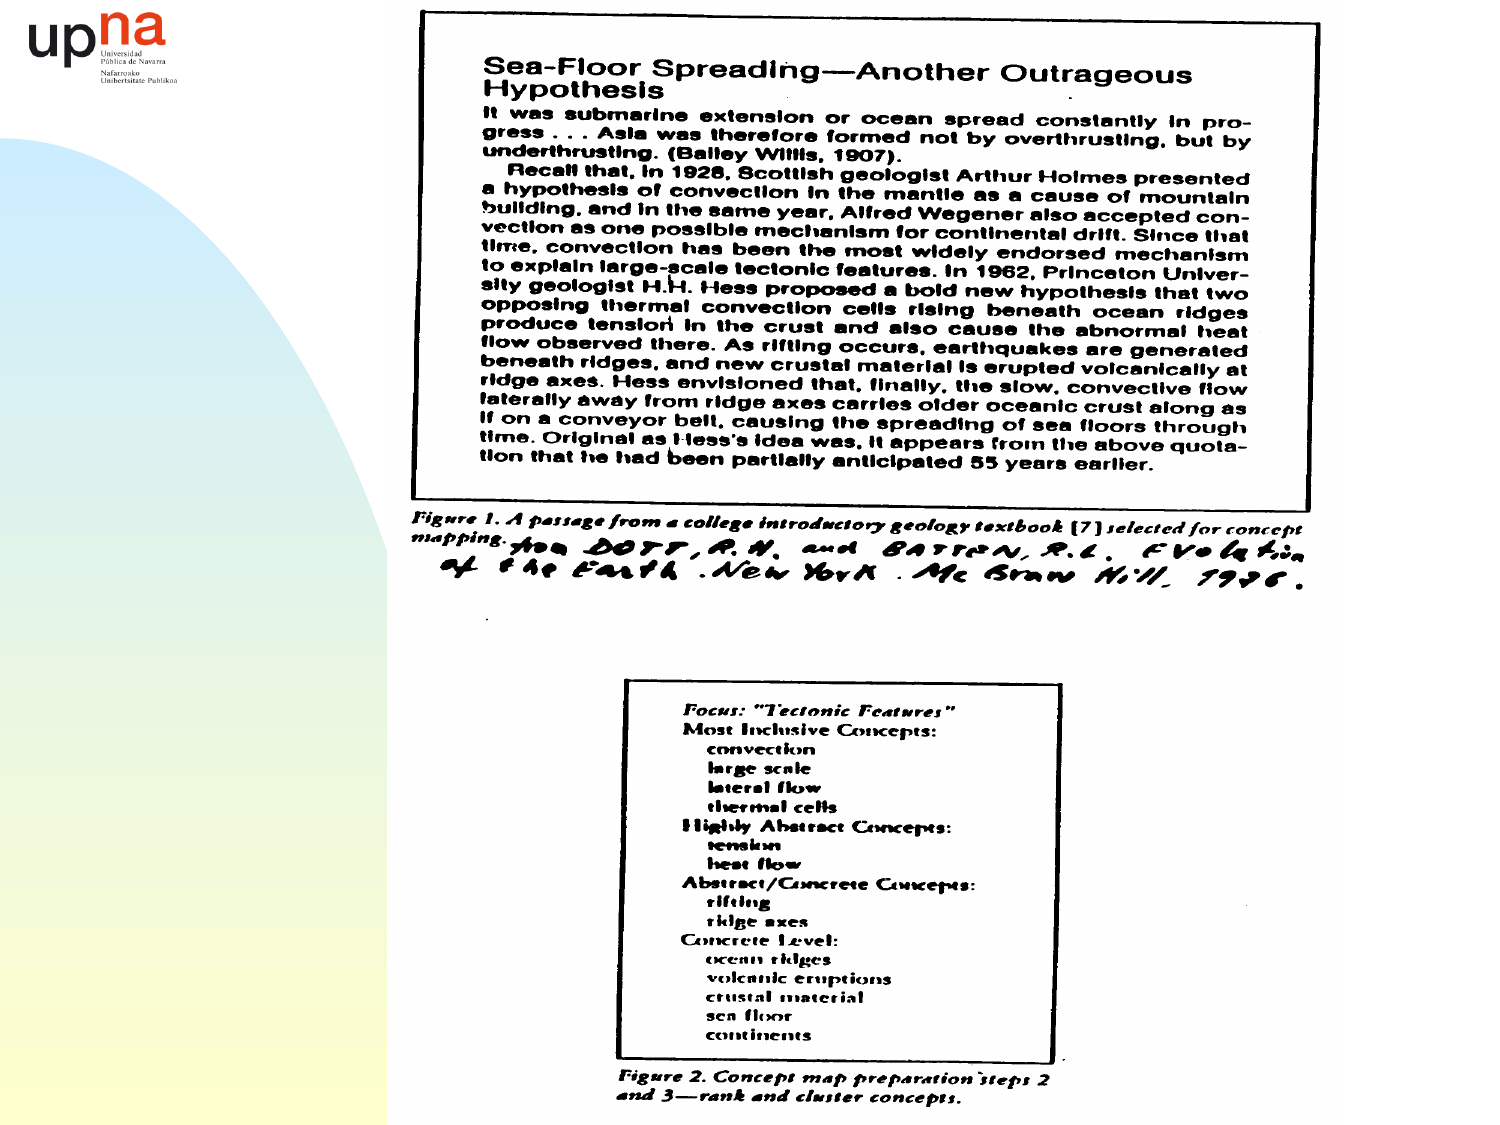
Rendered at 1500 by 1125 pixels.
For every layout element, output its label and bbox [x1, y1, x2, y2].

picture [387, 0, 1342, 1125]
picture [29, 11, 177, 84]
